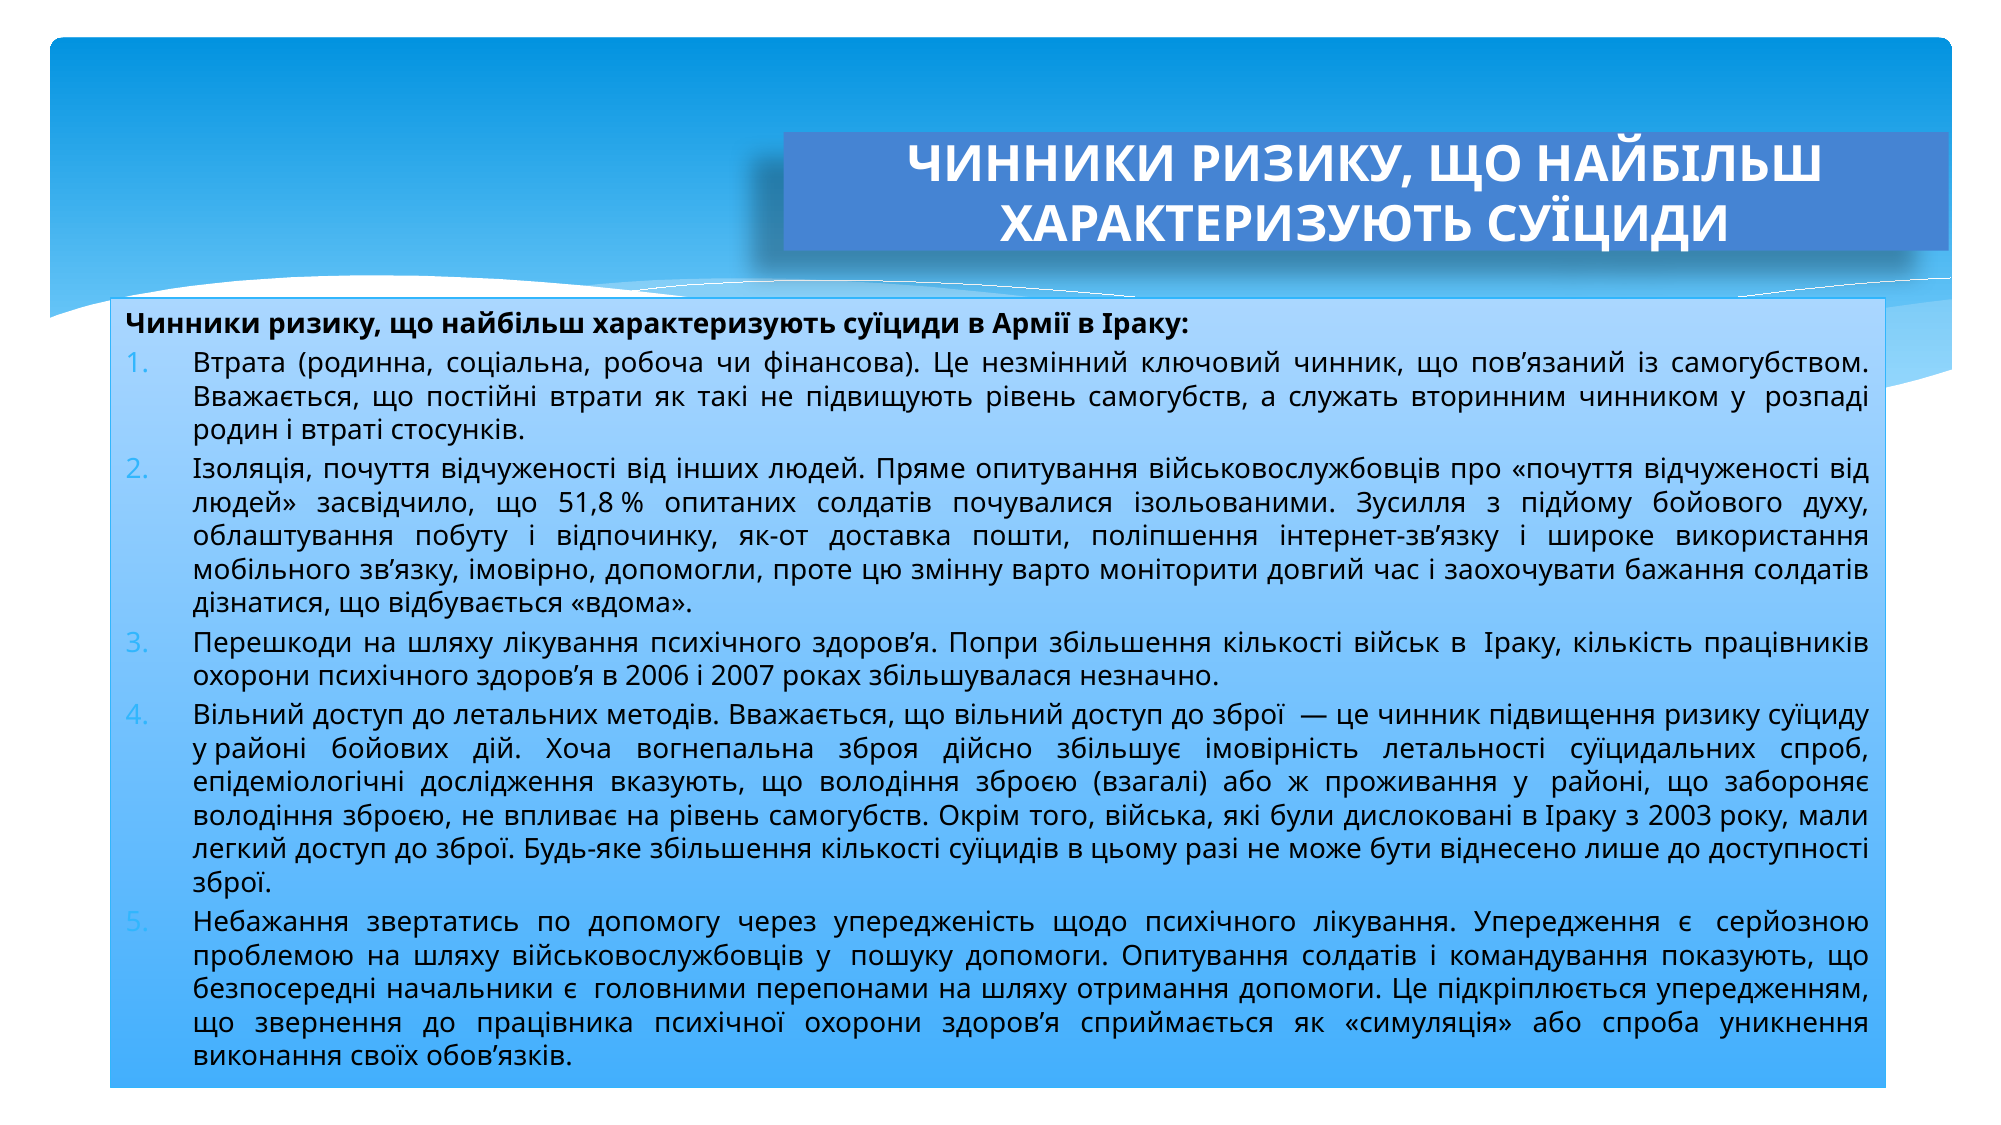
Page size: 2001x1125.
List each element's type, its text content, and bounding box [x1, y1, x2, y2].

title ЧИННИКИ РИЗИКУ, ЩО НАЙБІЛЬШ ХАРАКТЕРИЗУЮТЬ СУЇЦИДИ [782, 131, 1950, 252]
list Чинники ризику, що найбільш характеризують суїциди в Армії в Іраку: Втрата (родинна, соціальна, робоча чи фінансова). Це незмінний ключовий чинник, що пов’язаний із самогубством. Вважається, що постійні втрати як такі не підвищують рівень самогубств, а служать вторинним чинником у розпаді родин і втраті стосунків. Ізоляція, почуття відчуженості від інших людей. Пряме опитування військовослужбовців про «почуття відчуженості від людей» засвідчило, що 51,8 % опитаних солдатів почувалися ізольованими. Зусилля з підйому бойового духу, облаштування побуту і відпочинку, як-от доставка пошти, поліпшення інтернет-зв’язку і широке використання мобільного зв’язку, імовірно, допомогли, проте цю змінну варто моніторити довгий час і заохочувати бажання солдатів дізнатися, що відбувається «вдома». Перешкоди на шляху лікування психічного здоров’я. Попри збільшення кількості військ в Іраку, кількість працівників охорони психічного здоров’я в 2006 і 2007 роках збільшувалася незначно. Вільний доступ до летальних методів. Вважається, що вільний доступ до зброї — це чинник підвищення ризику суїциду у районі бойових дій. Хоча вогнепальна зброя дійсно збільшує імовірність летальності суїцидальних спроб, епідеміологічні дослідження вказують, що володіння зброєю (взагалі) або ж проживання у районі, що забороняє володіння зброєю, не впливає на рівень самогубств. Окрім того, війська, які були дислоковані в Іраку з 2003 року, мали легкий доступ до зброї. Будь-яке збільшення кількості суїцидів в цьому разі не може бути віднесено лише до доступності зброї. Небажання звертатись по допомогу через упередженість щодо психічного лікування. Упередження є серйозною проблемою на шляху військовослужбовців у пошуку допомоги. Опитування солдатів і командування показують, що безпосередні начальники є головними перепонами на шляху отримання допомоги. Це підкріплюється упередженням, що звернення до працівника психічної охорони здоров’я сприймається як «симуляція» або спроба уникнення виконання своїх обов’язків. [110, 297, 1886, 1088]
